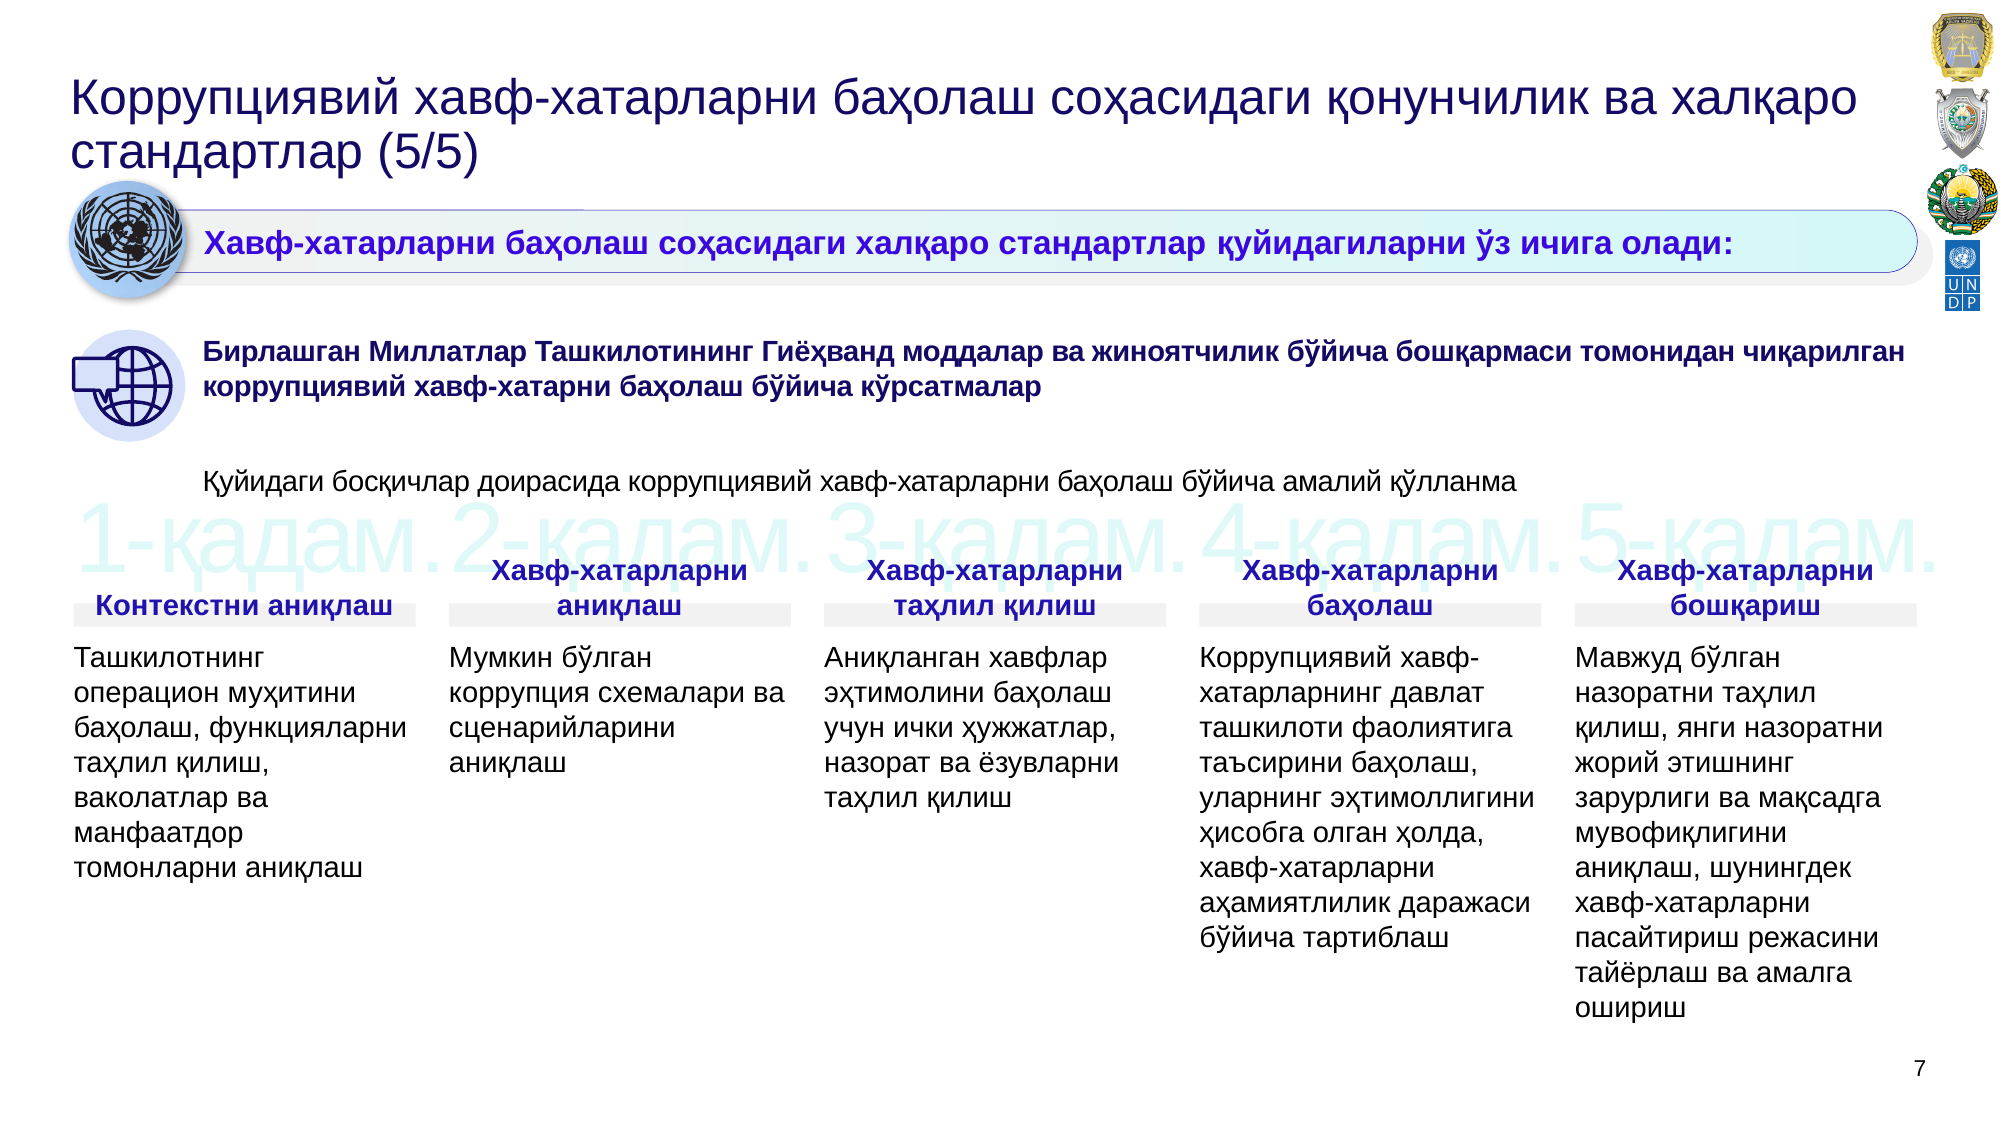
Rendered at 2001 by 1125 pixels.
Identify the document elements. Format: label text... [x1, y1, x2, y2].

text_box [1574, 472, 1917, 734]
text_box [824, 472, 1167, 734]
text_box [1199, 472, 1542, 734]
picture [1935, 88, 1990, 159]
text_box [186, 210, 1934, 286]
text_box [73, 472, 416, 734]
picture [1945, 240, 1980, 311]
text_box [448, 472, 791, 734]
text_box [73, 329, 186, 442]
picture [68, 180, 186, 298]
text_box [71, 345, 173, 427]
picture [1927, 164, 1998, 235]
text_box Бирлашган Миллатлар Ташкилотининг Гиёҳванд моддалар ва жиноятчилик бўйича бошқармаси томонидан чиқарилган коррупциявий хавф-хатарни баҳолаш бўйича кўрсатмалар Қуйидаги босқичлар доирасида коррупциявий хавф-хатарларни баҳолаш бўйича амалий қўлланма [200, 329, 1928, 497]
title Коррупциявий хавф-хатарларни баҳолаш соҳасидаги қонунчилик ва халқаро стандартлар (5/5) [70, 71, 1928, 144]
picture [1930, 12, 1995, 83]
